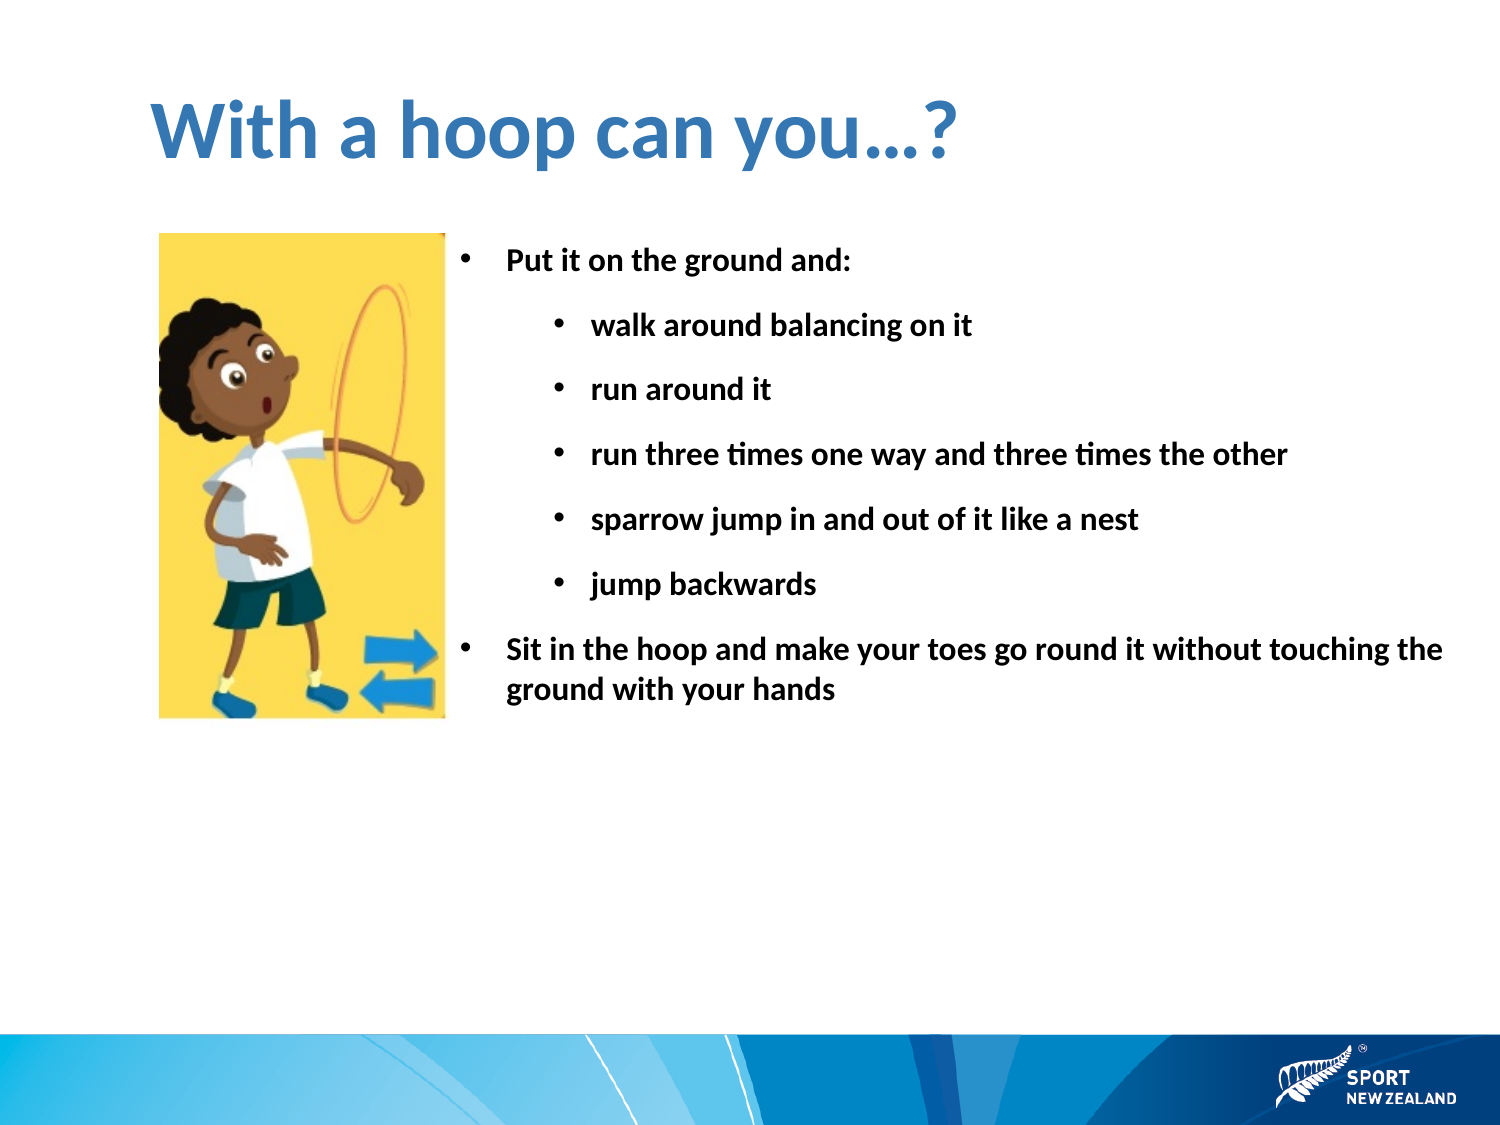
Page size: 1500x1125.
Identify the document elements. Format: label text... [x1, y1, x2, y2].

picture [0, 0, 1500, 1125]
title With a hoop can you…? [135, 54, 1400, 197]
text_box Put it on the ground and: walk around balancing on it run around it run three times one way and three times the other sparrow jump in and out of it like a nest jump backwards Sit in the hoop and make your toes go round it without touching the ground with your hands [388, 230, 1471, 905]
